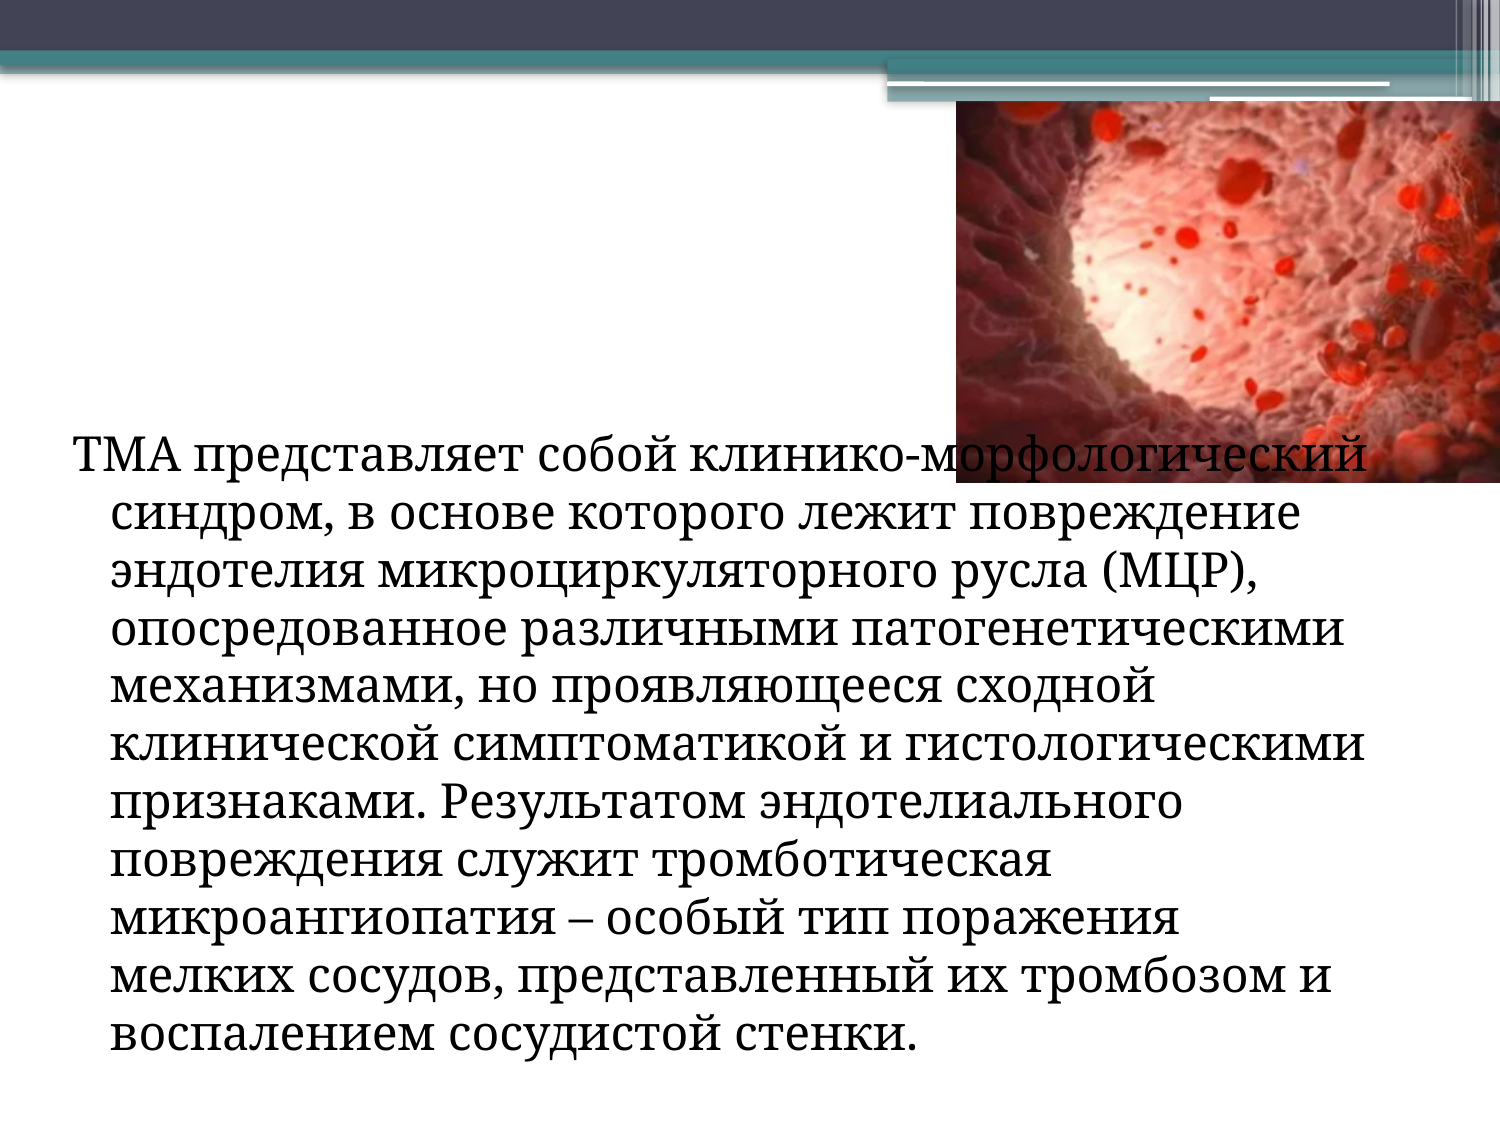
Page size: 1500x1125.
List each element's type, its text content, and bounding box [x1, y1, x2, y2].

picture [956, 101, 1500, 484]
list ТМА представляет собой клинико-морфологический синдром, в основе которого лежит повреждение эндотелия микроциркуляторного русла (МЦР), опосредованное различными патогенетическими механизмами, но проявляющееся сходной клинической симптоматикой и гистологическими признаками. Результатом эндотелиального повреждения служит тромботическая микроангиопатия – особый тип поражения мелких сосудов, представленный их тромбозом и воспалением сосудистой стенки. [41, 415, 1392, 1125]
